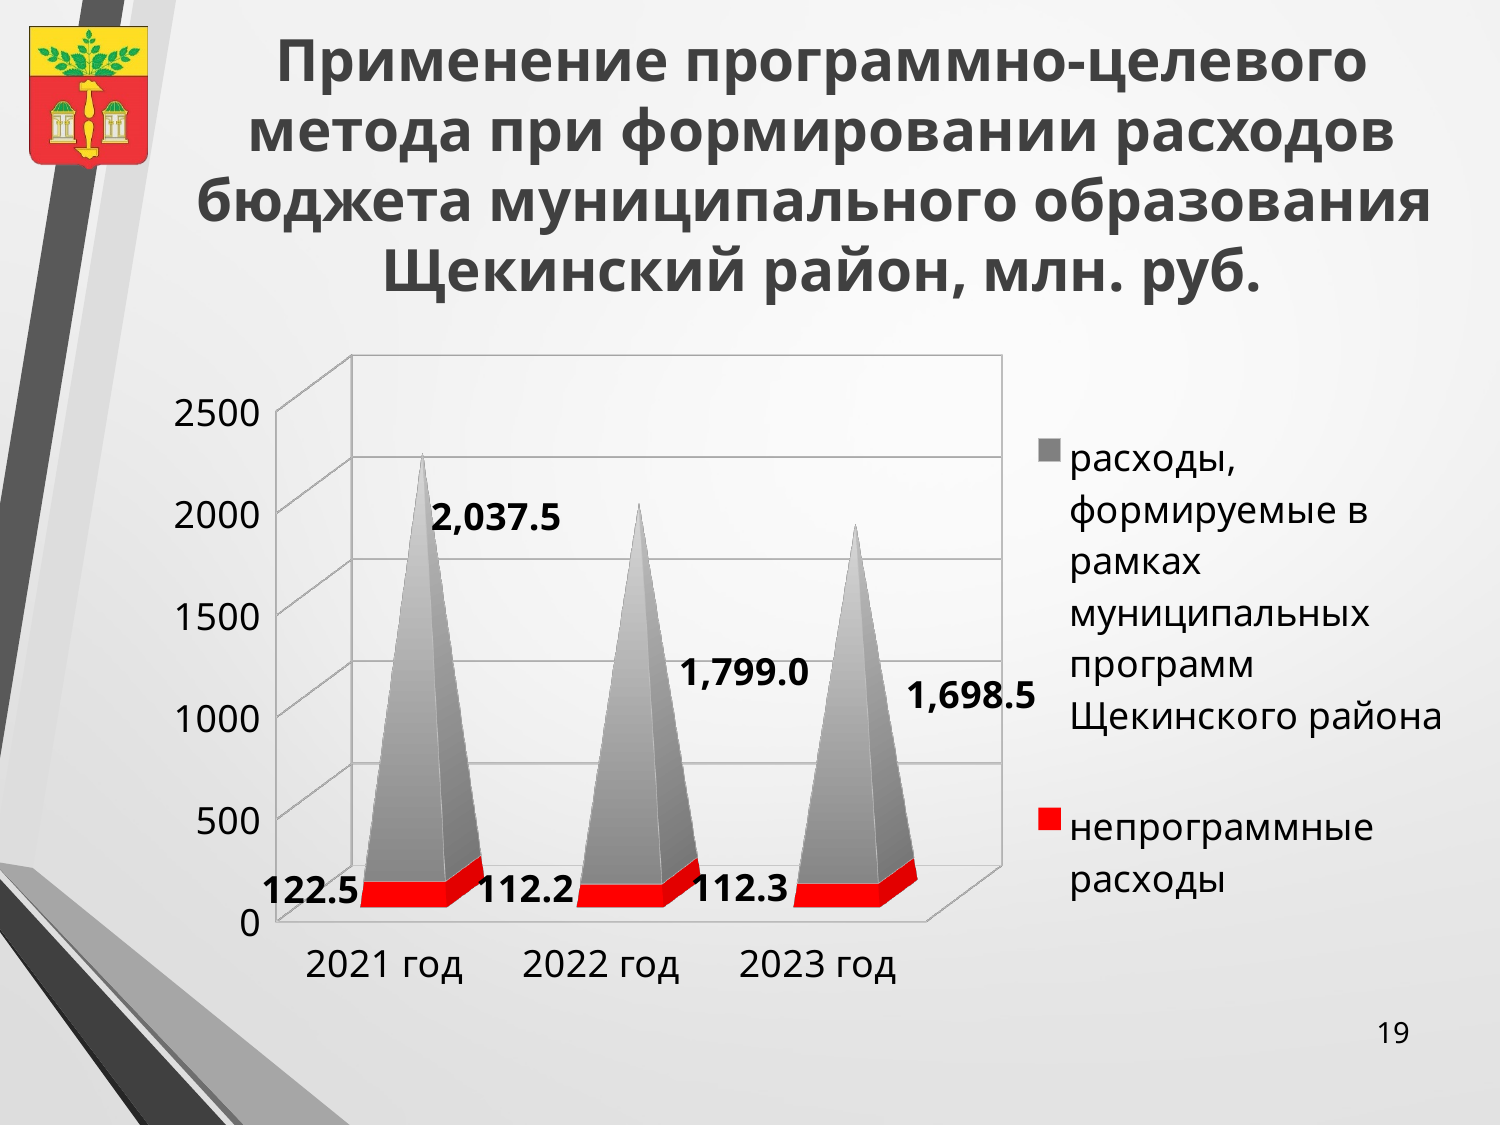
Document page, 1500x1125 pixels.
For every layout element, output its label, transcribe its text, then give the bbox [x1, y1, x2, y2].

slide_number 19 [1354, 1005, 1425, 1062]
chart [147, 337, 1471, 1005]
title Применение программно-целевого метода при формировании расходов бюджета муниципального образования Щекинский район, млн. руб. [147, 21, 1498, 305]
picture [29, 26, 148, 177]
